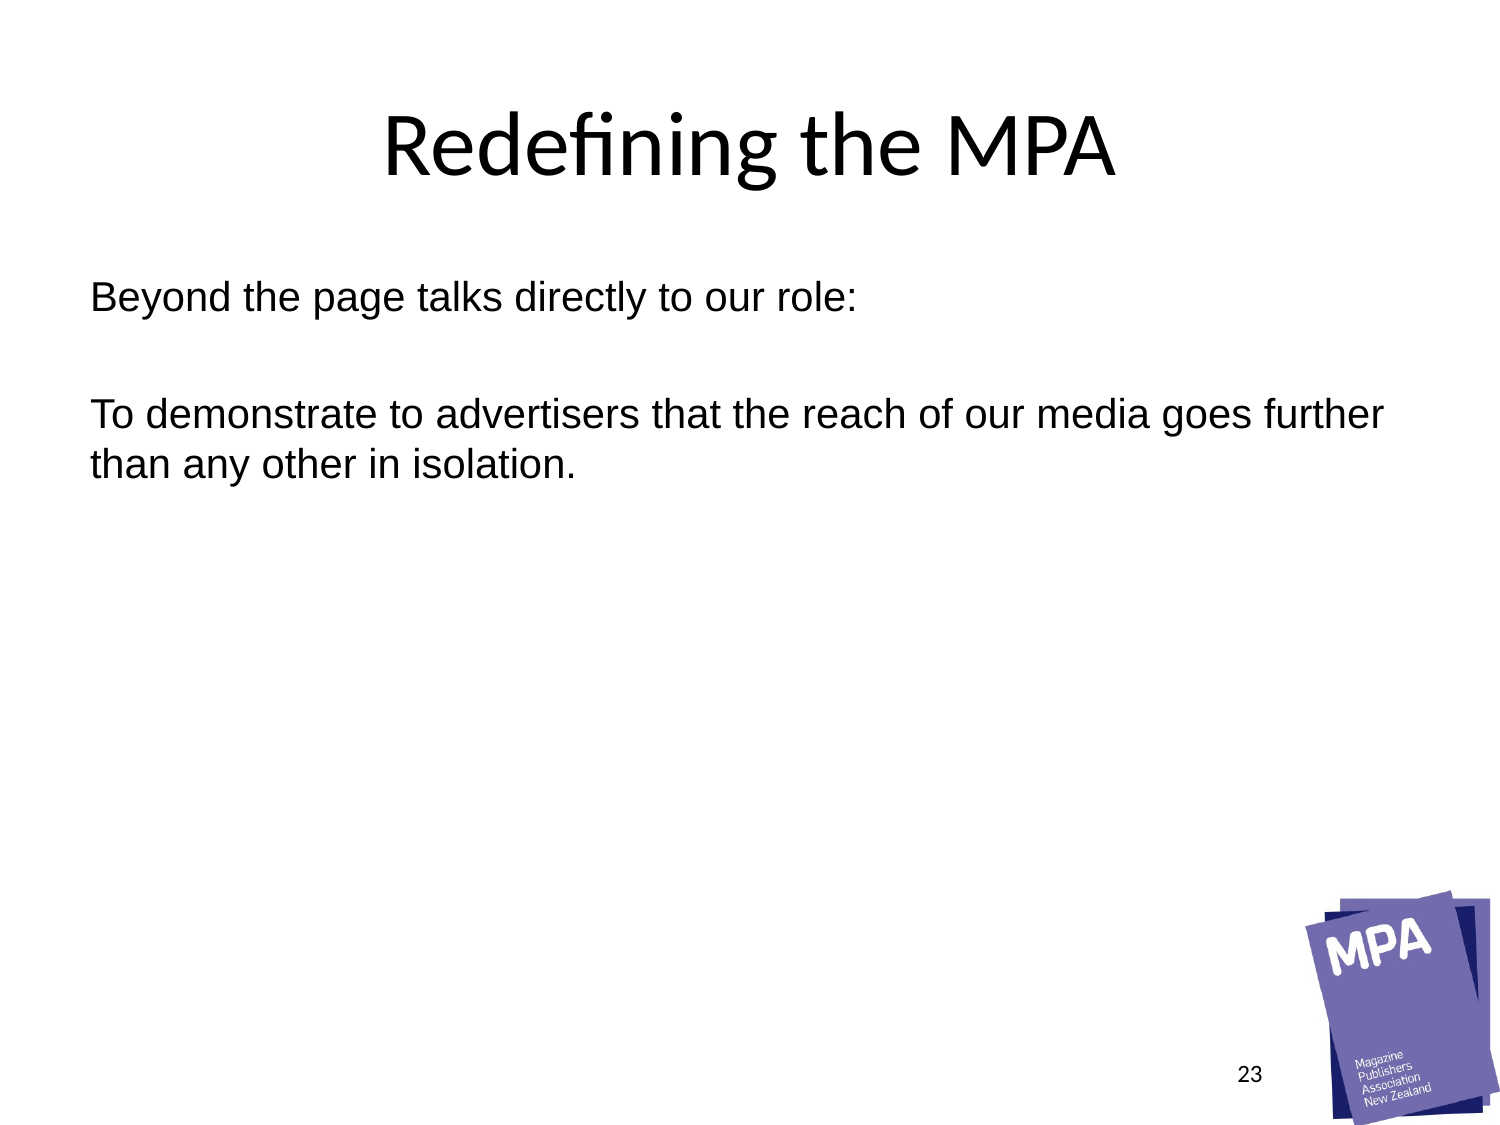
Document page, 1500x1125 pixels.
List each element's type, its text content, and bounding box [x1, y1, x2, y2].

picture [1305, 890, 1500, 1125]
list Beyond the page talks directly to our role: To demonstrate to advertisers that the reach of our media goes further than any other in isolation. [75, 262, 1425, 1005]
title Redefining the MPA [75, 45, 1425, 233]
slide_number 23 [1074, 1042, 1425, 1103]
